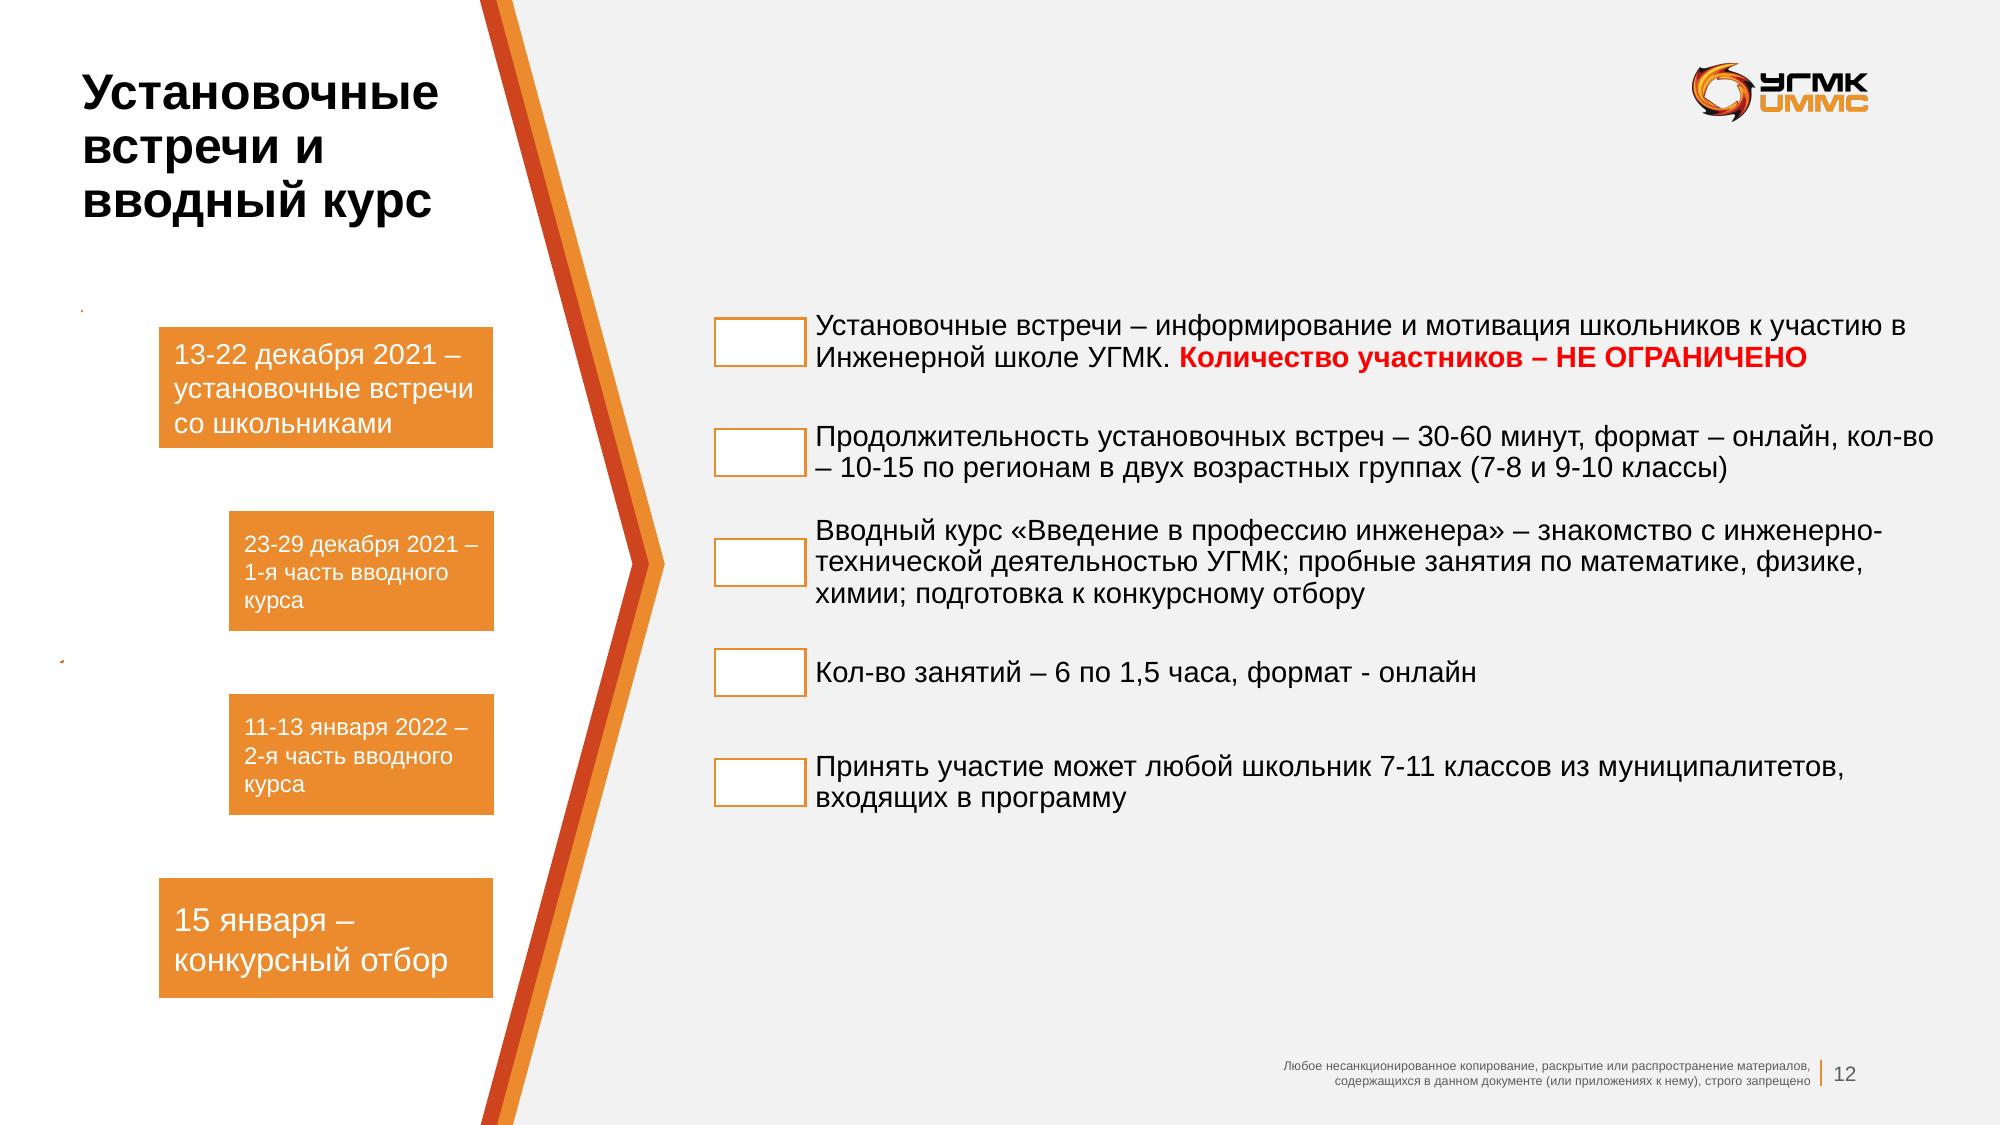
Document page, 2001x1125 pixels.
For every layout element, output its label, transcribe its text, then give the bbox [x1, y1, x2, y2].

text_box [57, 211, 495, 1007]
title Установочные встречи и вводный курс [81, 66, 464, 211]
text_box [714, 287, 1950, 838]
picture [1692, 63, 1868, 122]
